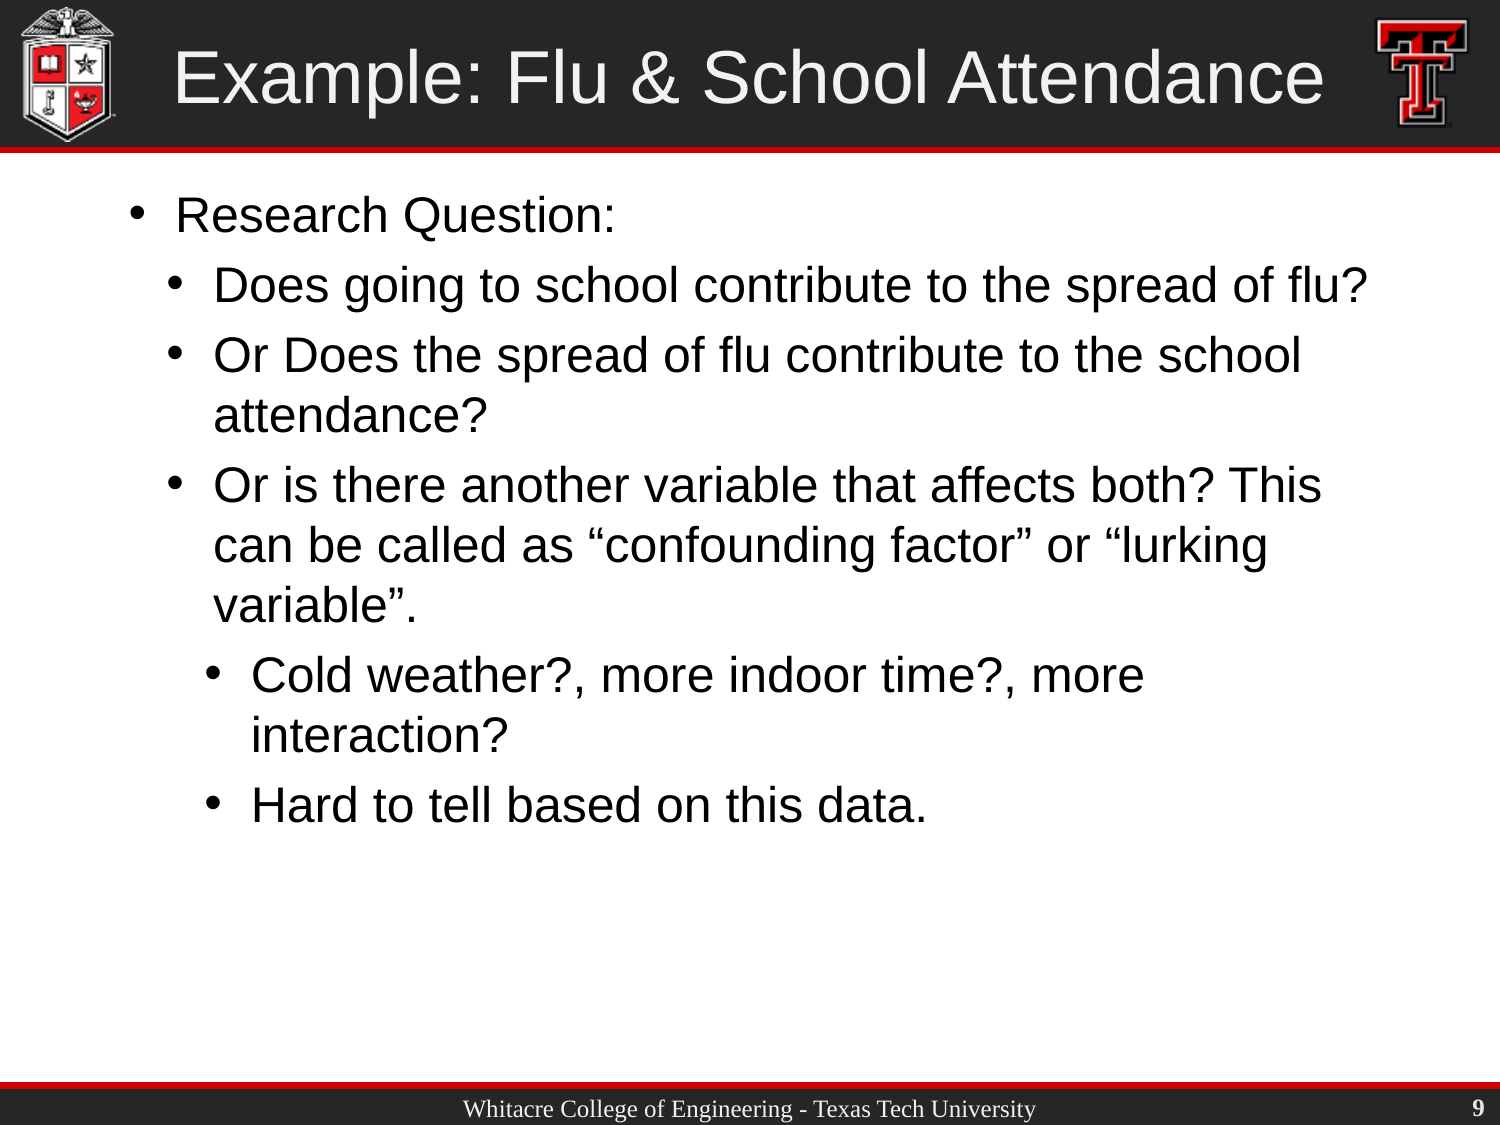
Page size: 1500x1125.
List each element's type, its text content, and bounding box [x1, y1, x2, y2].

slide_number 9 [1392, 1086, 1500, 1125]
list Research Question: Does going to school contribute to the spread of flu? Or Does the spread of flu contribute to the school attendance? Or is there another variable that affects both? This can be called as “confounding factor” or “lurking variable”. Cold weather?, more indoor time?, more interaction? Hard to tell based on this data. [113, 174, 1431, 1075]
picture [21, 7, 116, 142]
title Example: Flu & School Attendance [151, 6, 1349, 141]
picture [1373, 14, 1472, 128]
